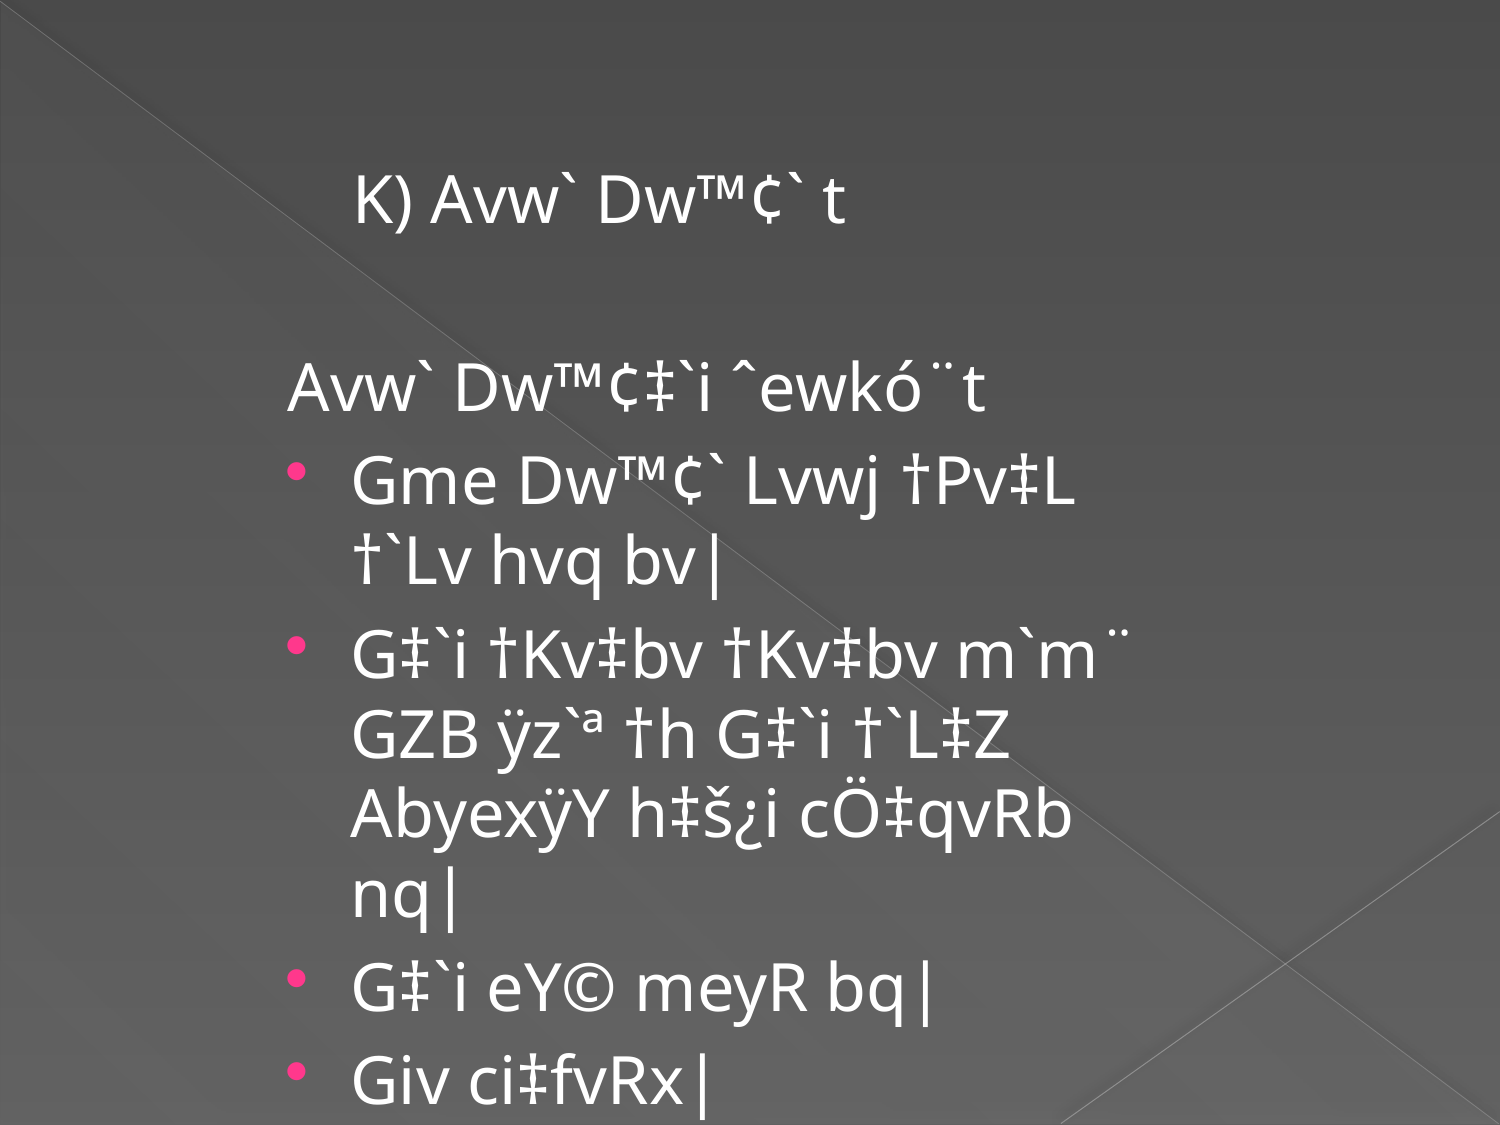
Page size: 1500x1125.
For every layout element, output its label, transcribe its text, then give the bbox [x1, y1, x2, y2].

text_box K) Avw` Dw™¢` t [337, 149, 1075, 245]
text_box Avw` Dw™¢‡`i ˆewkó¨t Gme Dw™¢` Lvwj †Pv‡L †`Lv hvq bv| G‡`i †Kv‡bv †Kv‡bv m`m¨ GZB ÿz`ª †h G‡`i †`L‡Z AbyexÿY h‡š¿i cÖ‡qvRb nq| G‡`i eY© meyR bq| Giv ci‡fvRx| D`vniY: fvBivm I e¨vK‡Uwiqv [262, 337, 1225, 1125]
